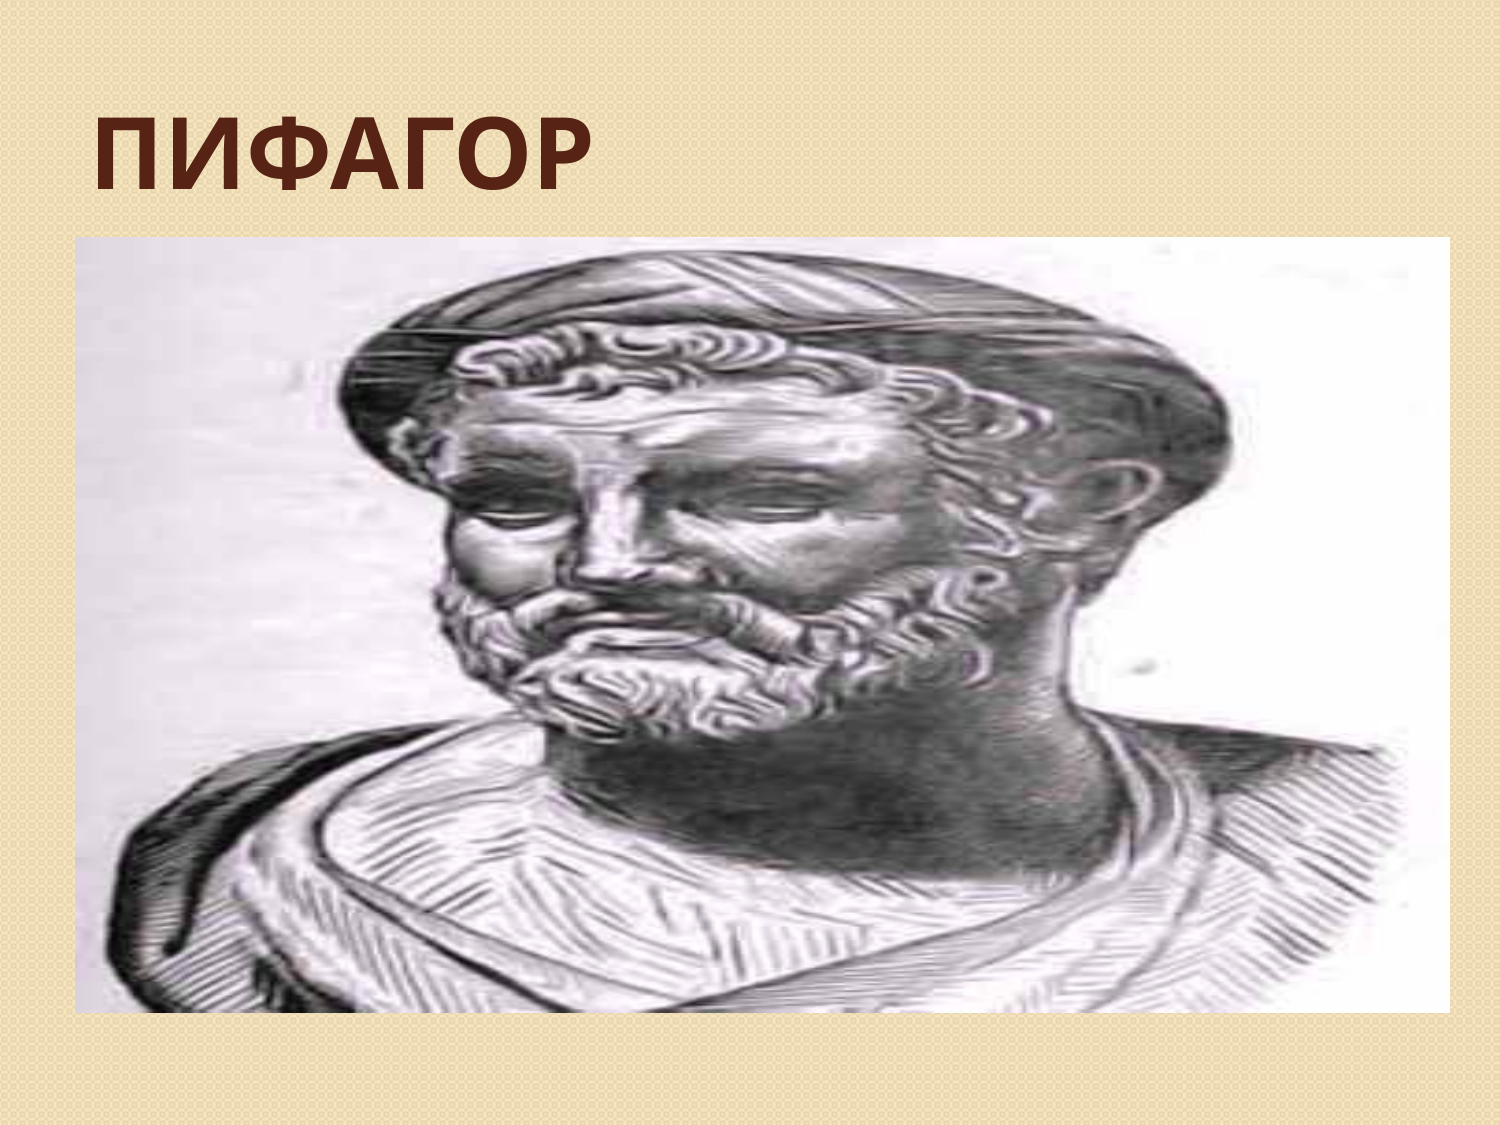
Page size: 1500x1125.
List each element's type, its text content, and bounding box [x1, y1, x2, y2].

picture [74, 237, 1451, 1013]
title Пифагор [75, 35, 700, 227]
